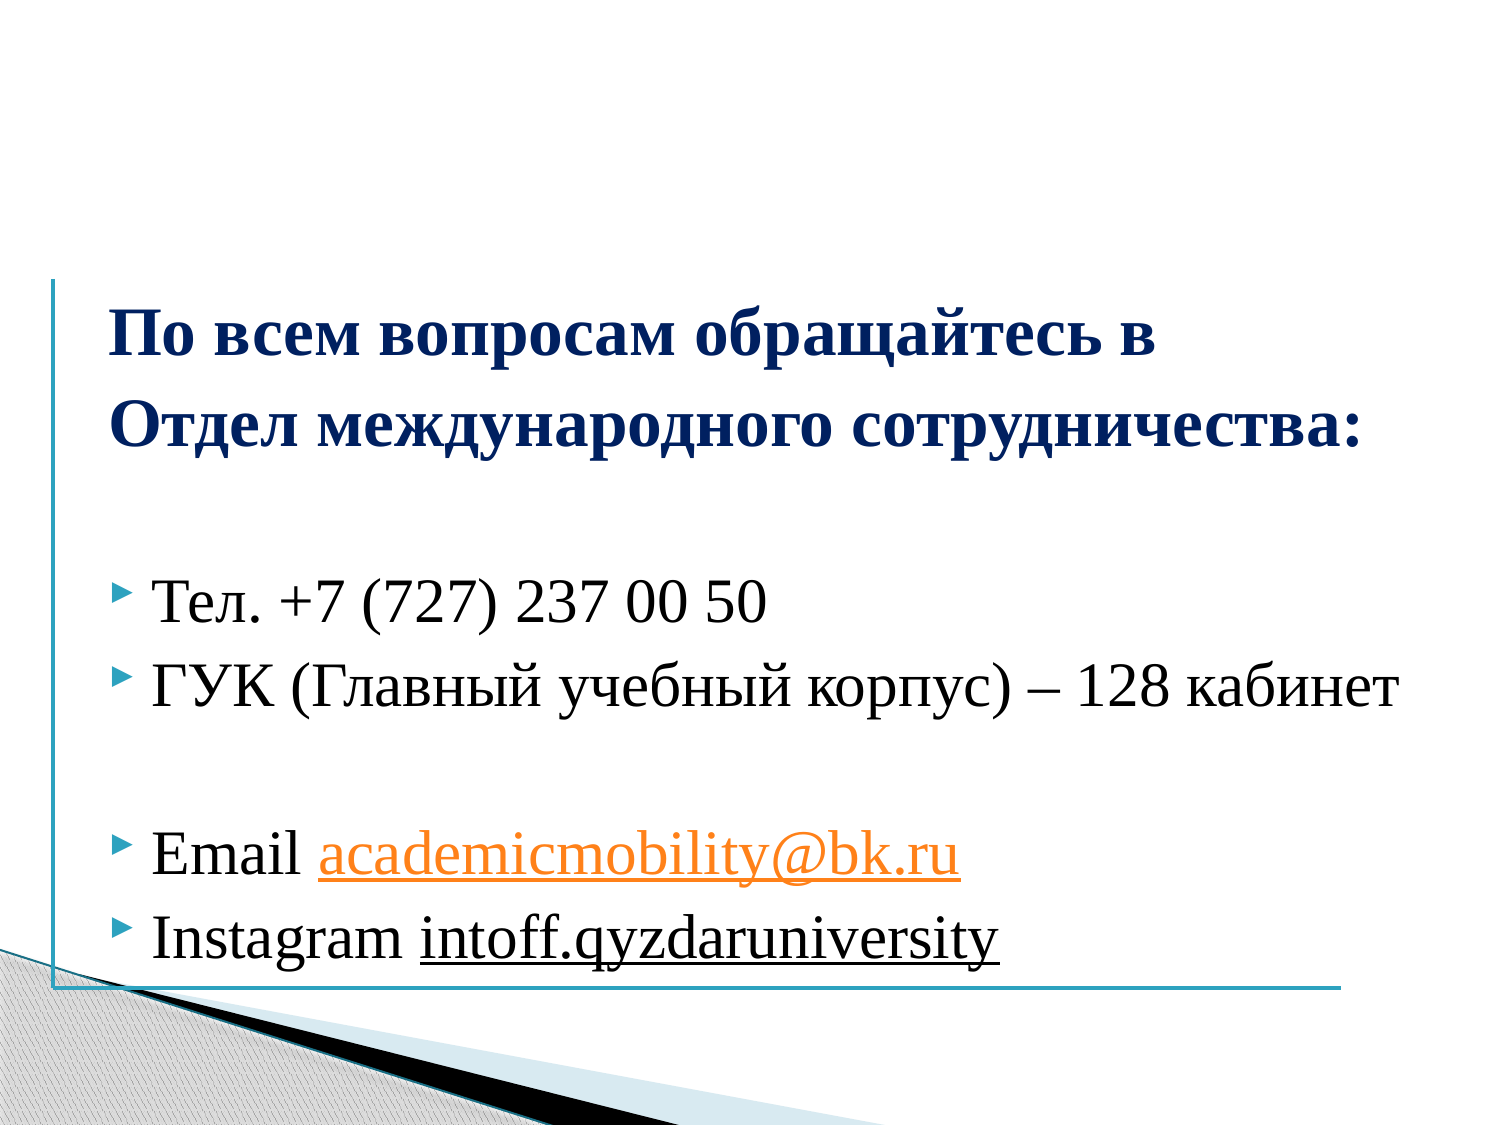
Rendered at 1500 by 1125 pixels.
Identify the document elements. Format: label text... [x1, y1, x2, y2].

list По всем вопросам обращайтесь в Отдел международного сотрудничества: Тел. +7 (727) 237 00 50 ГУК (Главный учебный корпус) – 128 кабинет Email academicmobility@bk.ru Instagram intoff.qyzdaruniversity [75, 278, 1425, 1005]
